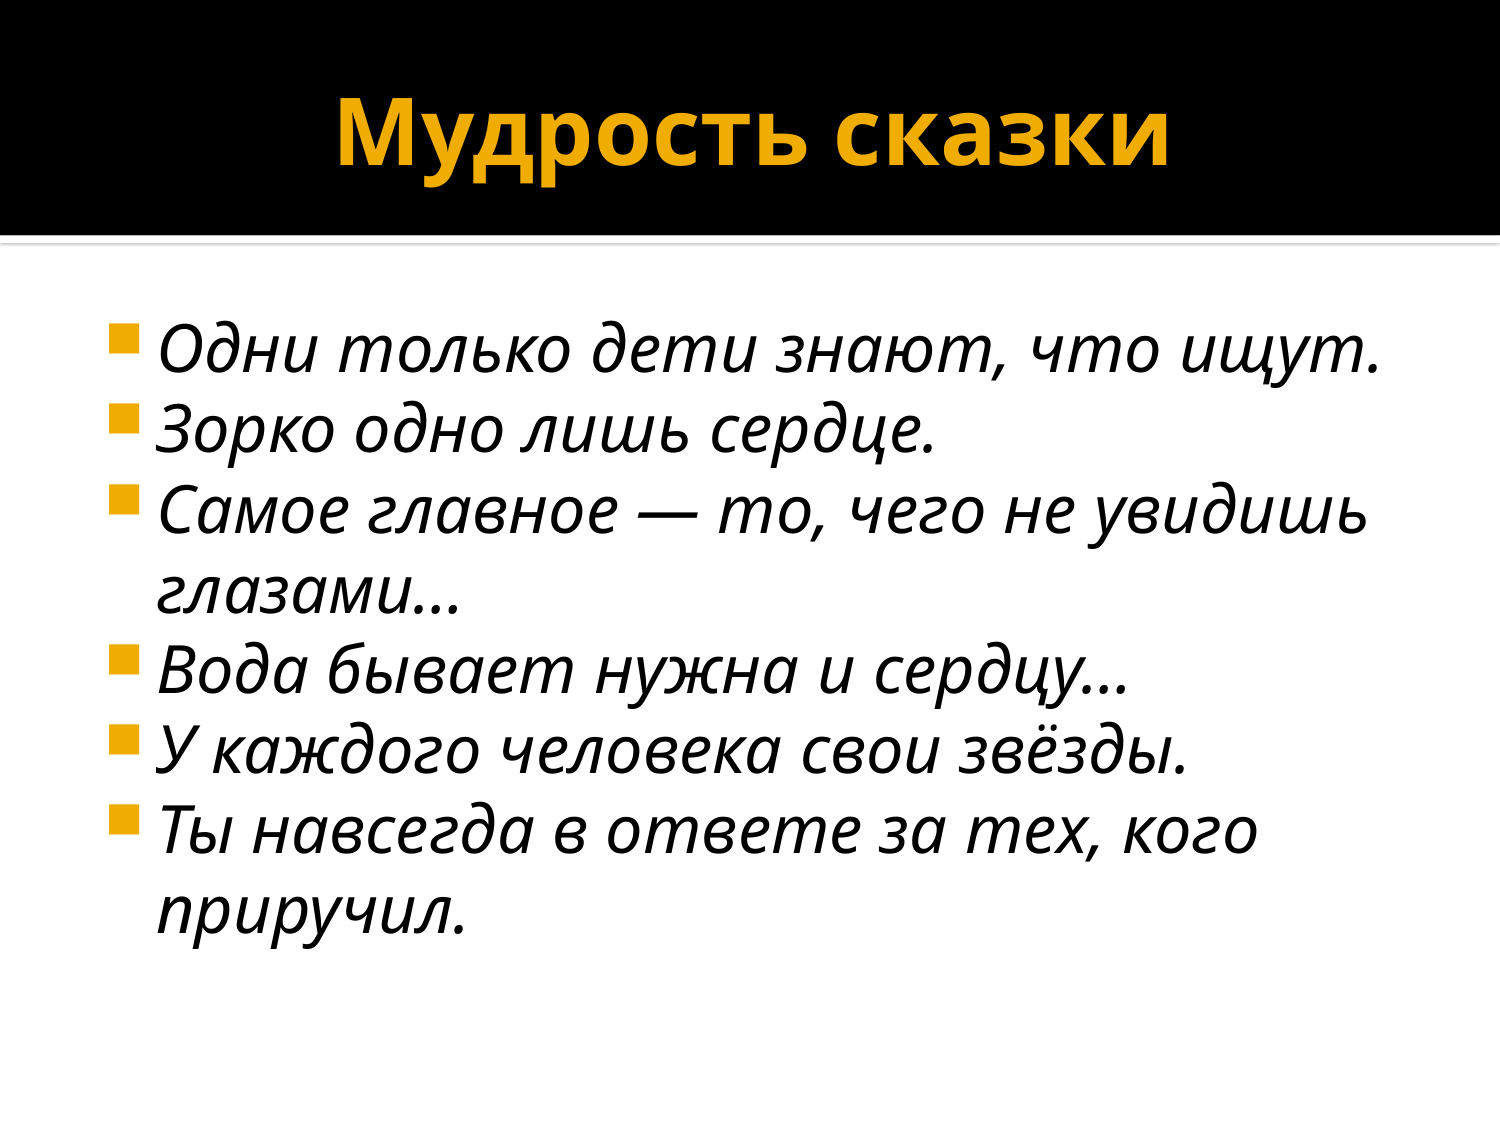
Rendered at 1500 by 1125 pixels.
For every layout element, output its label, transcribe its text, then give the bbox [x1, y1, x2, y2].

list Одни только дети знают, что ищут. Зорко одно лишь сердце. Самое главное — то, чего не увидишь глазами… Вода бывает нужна и сердцу… У каждого человека свои звёзды. Ты навсегда в ответе за тех, кого приручил. [75, 291, 1425, 1050]
title Мудрость сказки [75, 25, 1425, 231]
